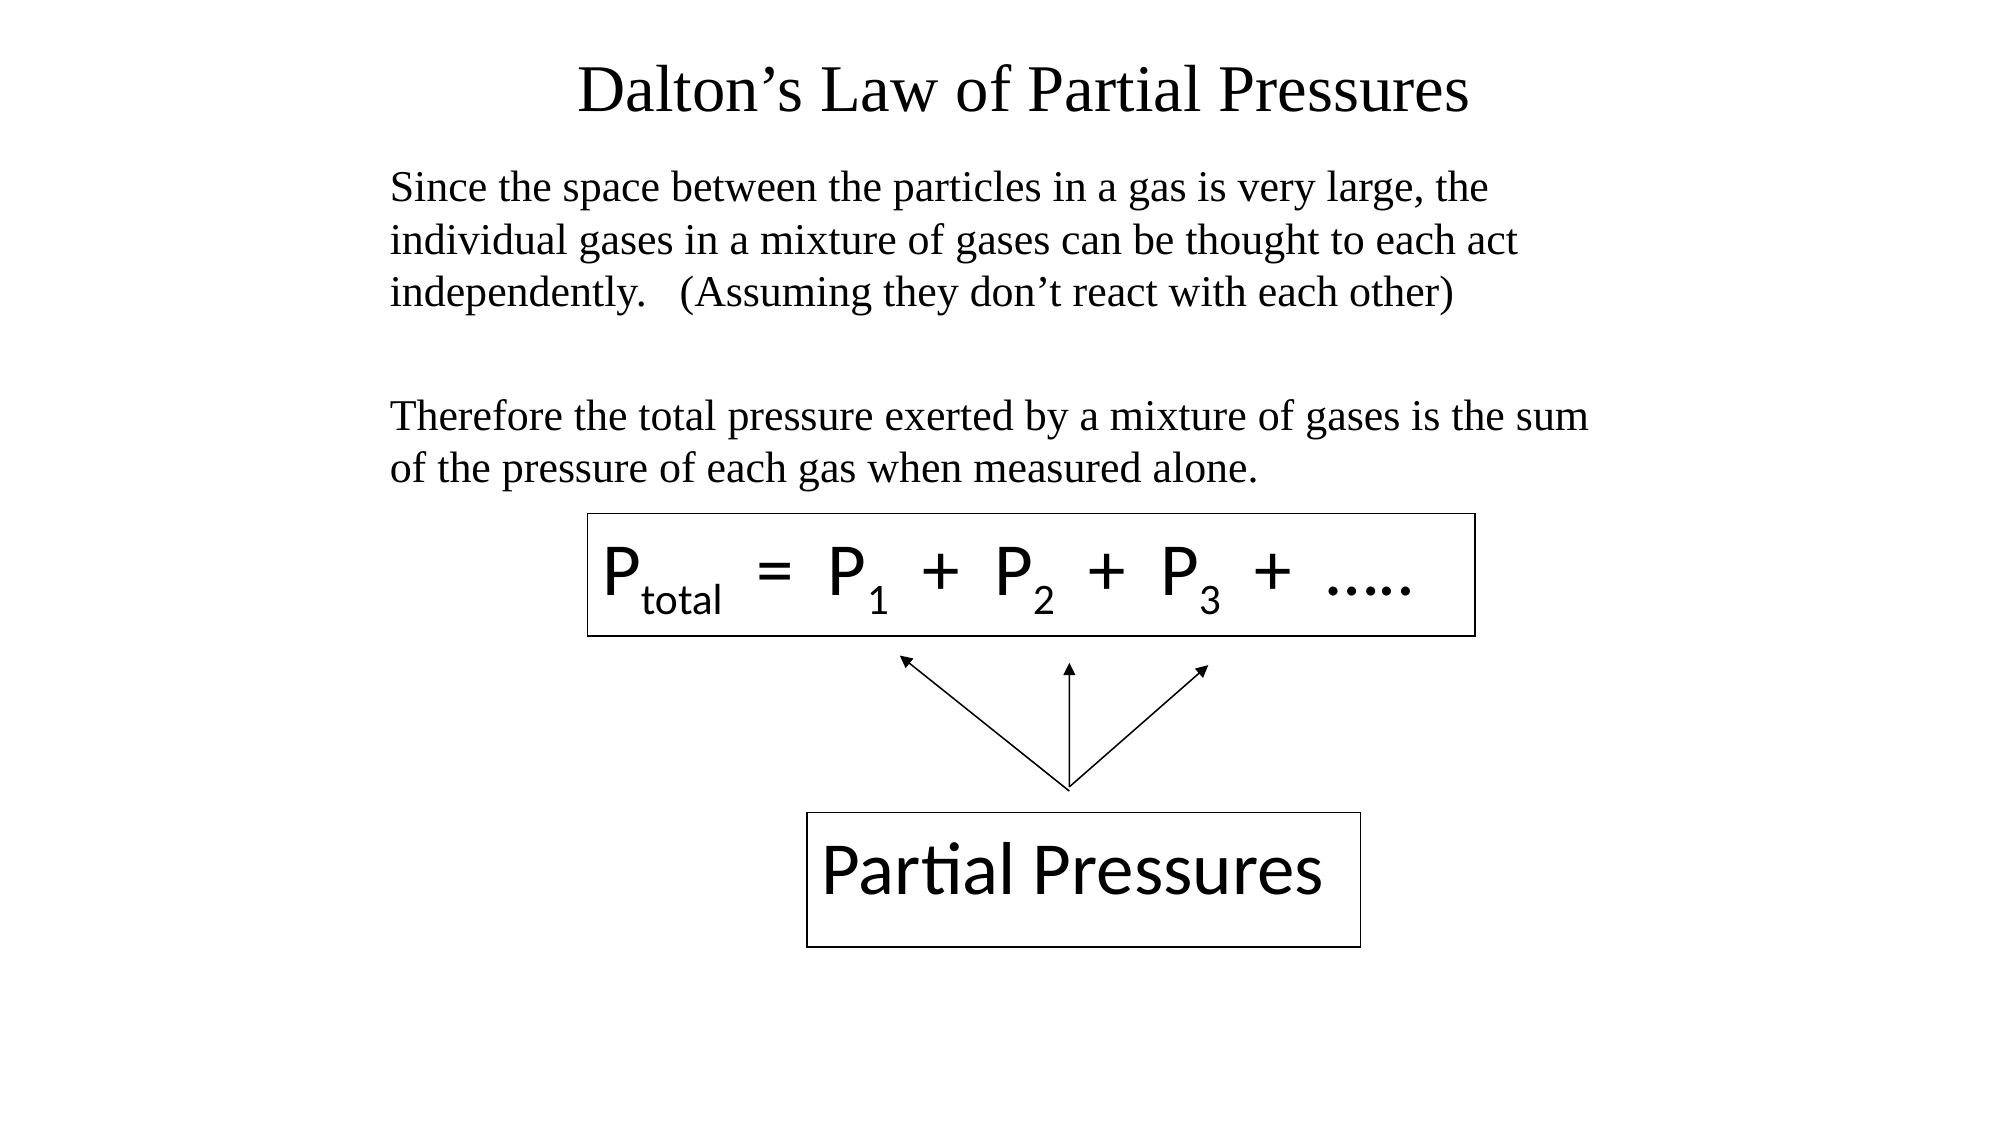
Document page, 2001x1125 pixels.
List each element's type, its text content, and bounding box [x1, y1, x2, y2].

text_box Ptotal = P1 + P2 + P3 + ….. [587, 513, 749, 636]
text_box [749, 513, 1361, 948]
text_box Since the space between the particles in a gas is very large, the individual gases in a mixture of gases can be thought to each act independently. (Assuming they don’t react with each other) Therefore the total pressure exerted by a mixture of gases is the sum of the pressure of each gas when measured alone. [375, 149, 1625, 500]
text_box Ptotal = P1 + P2 + P3 + ….. [1361, 513, 1475, 636]
text_box Dalton’s Law of Partial Pressures [562, 37, 1495, 149]
